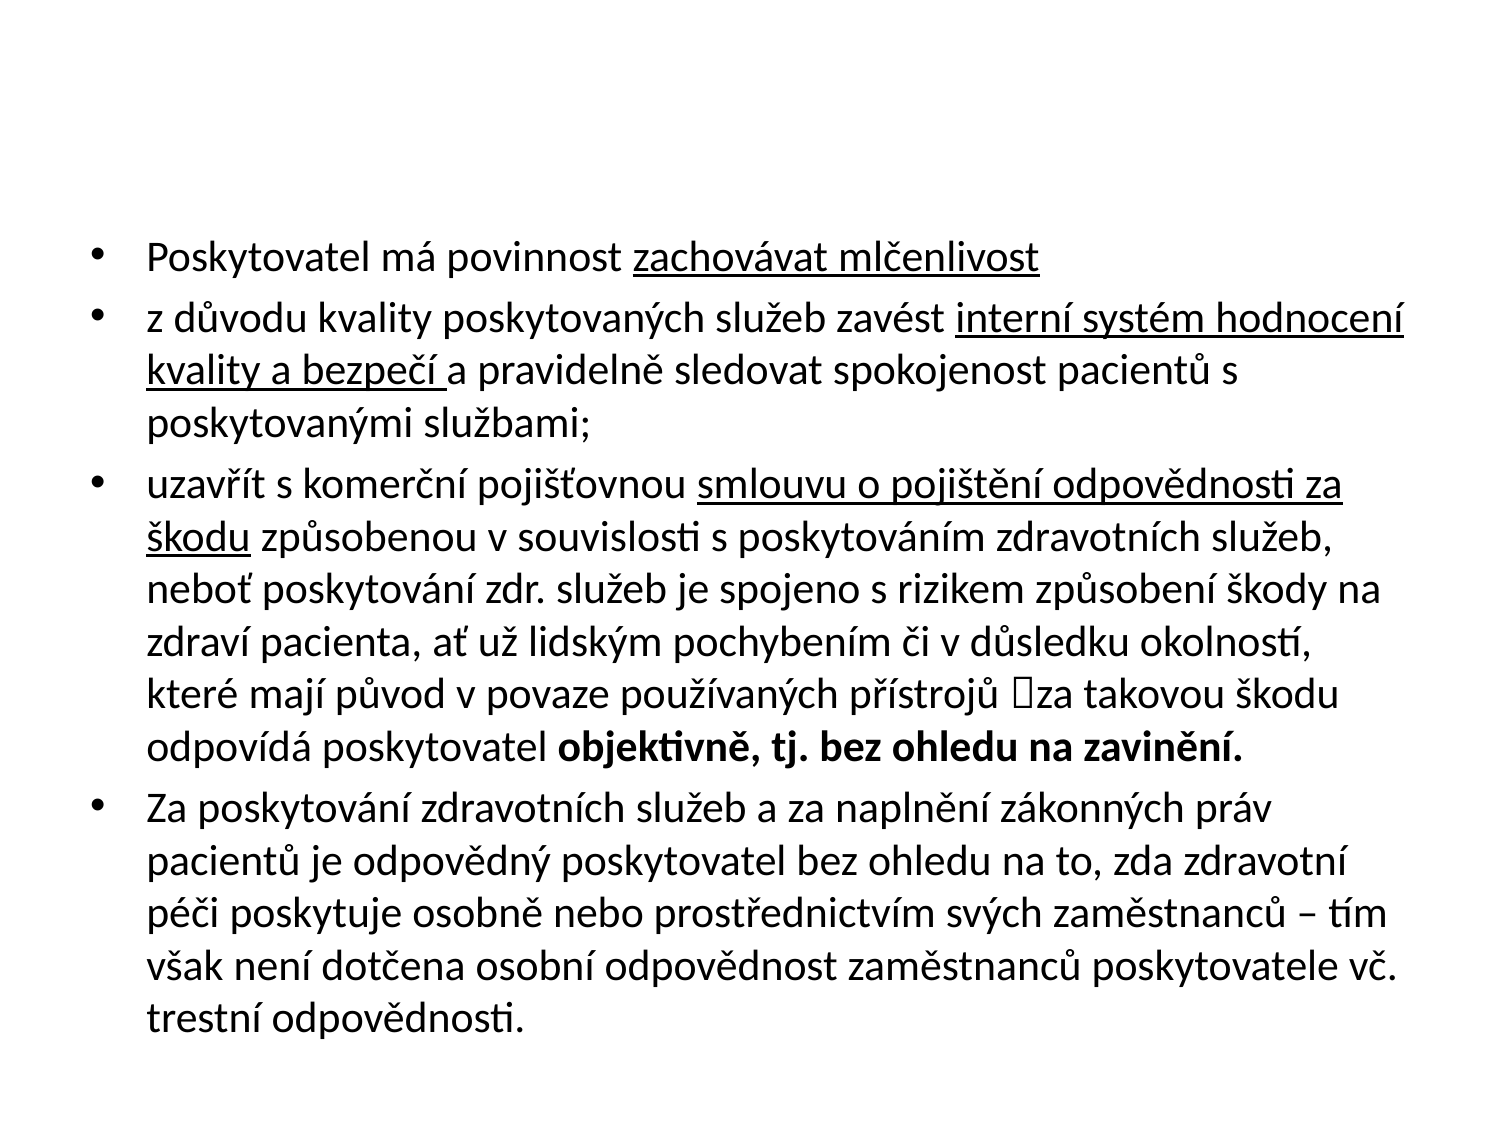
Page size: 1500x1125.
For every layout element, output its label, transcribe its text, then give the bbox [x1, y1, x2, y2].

list Poskytovatel má povinnost zachovávat mlčenlivost z důvodu kvality poskytovaných služeb zavést interní systém hodnocení kvality a bezpečí a pravidelně sledovat spokojenost pacientů s poskytovanými službami; uzavřít s komerční pojišťovnou smlouvu o pojištění odpovědnosti za škodu způsobenou v souvislosti s poskytováním zdravotních služeb, neboť poskytování zdr. služeb je spojeno s rizikem způsobení škody na zdraví pacienta, ať už lidským pochybením či v důsledku okolností, které mají původ v povaze používaných přístrojů za takovou škodu odpovídá poskytovatel objektivně, tj. bez ohledu na zavinění. Za poskytování zdravotních služeb a za naplnění zákonných práv pacientů je odpovědný poskytovatel bez ohledu na to, zda zdravotní péči poskytuje osobně nebo prostřednictvím svých zaměstnanců – tím však není dotčena osobní odpovědnost zaměstnanců poskytovatele vč. trestní odpovědnosti. [75, 219, 1425, 1005]
